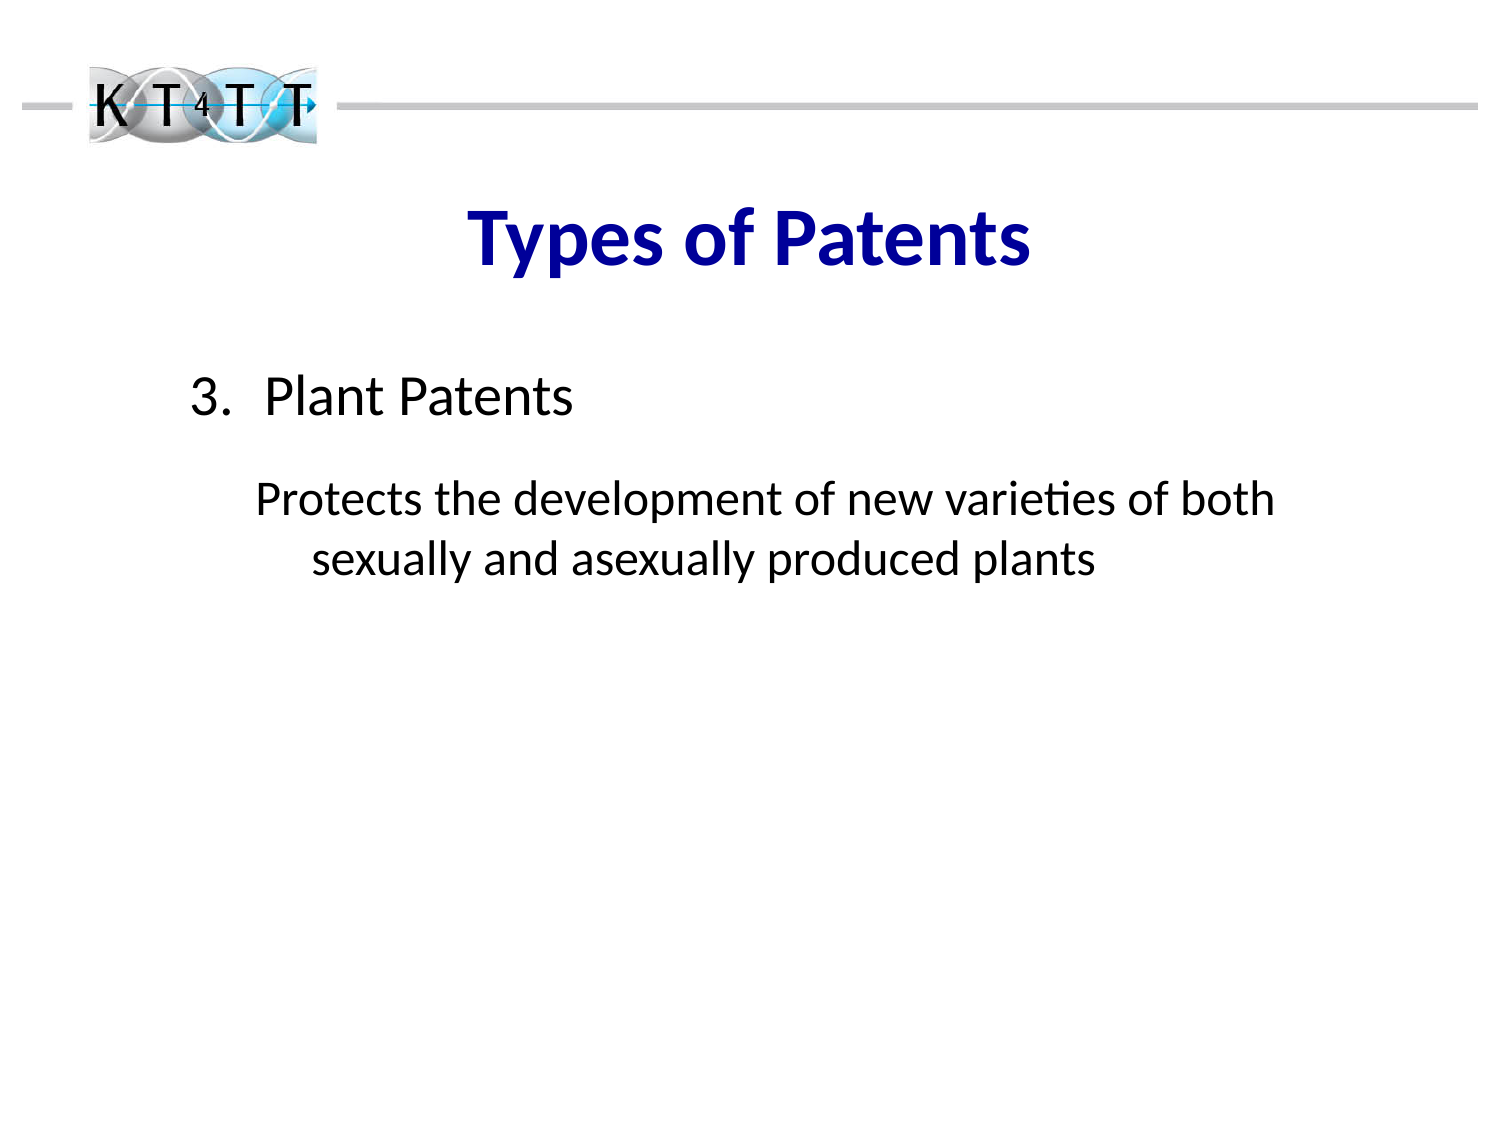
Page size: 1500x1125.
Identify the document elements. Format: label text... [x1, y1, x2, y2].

list Plant Patents Protects the development of new varieties of both sexually and asexually produced plants [174, 350, 1325, 721]
picture [22, 0, 1478, 1125]
title Types of Patents [75, 174, 1425, 363]
